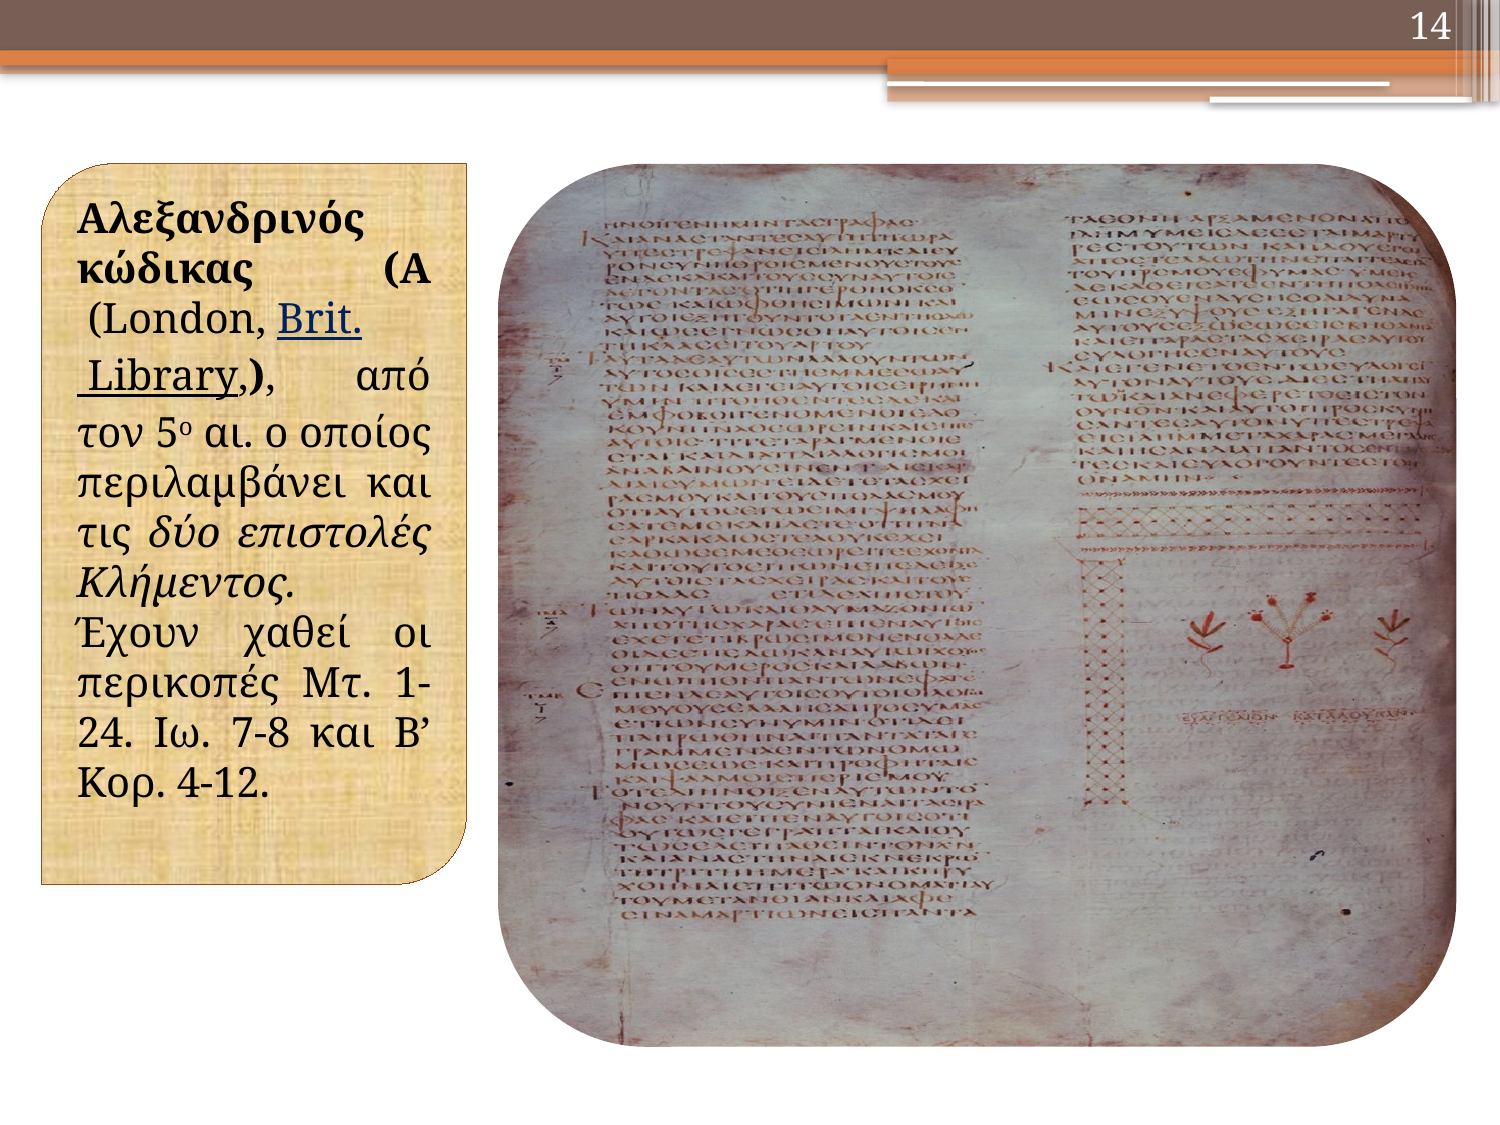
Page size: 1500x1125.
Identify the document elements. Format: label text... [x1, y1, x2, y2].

slide_number 14 [1341, 0, 1466, 61]
picture [497, 163, 1457, 1047]
text_box Αλεξανδρινός κώδικας (Α (London, Brit. Library,), από τον 5ο αι. ο οποίος περιλαμβάνει και τις δύο επιστολές Κλήμεντος. Έχουν χαθεί οι περικοπές Μτ. 1-24. Ιω. 7-8 και Β’ Κορ. 4-12. [41, 163, 467, 885]
